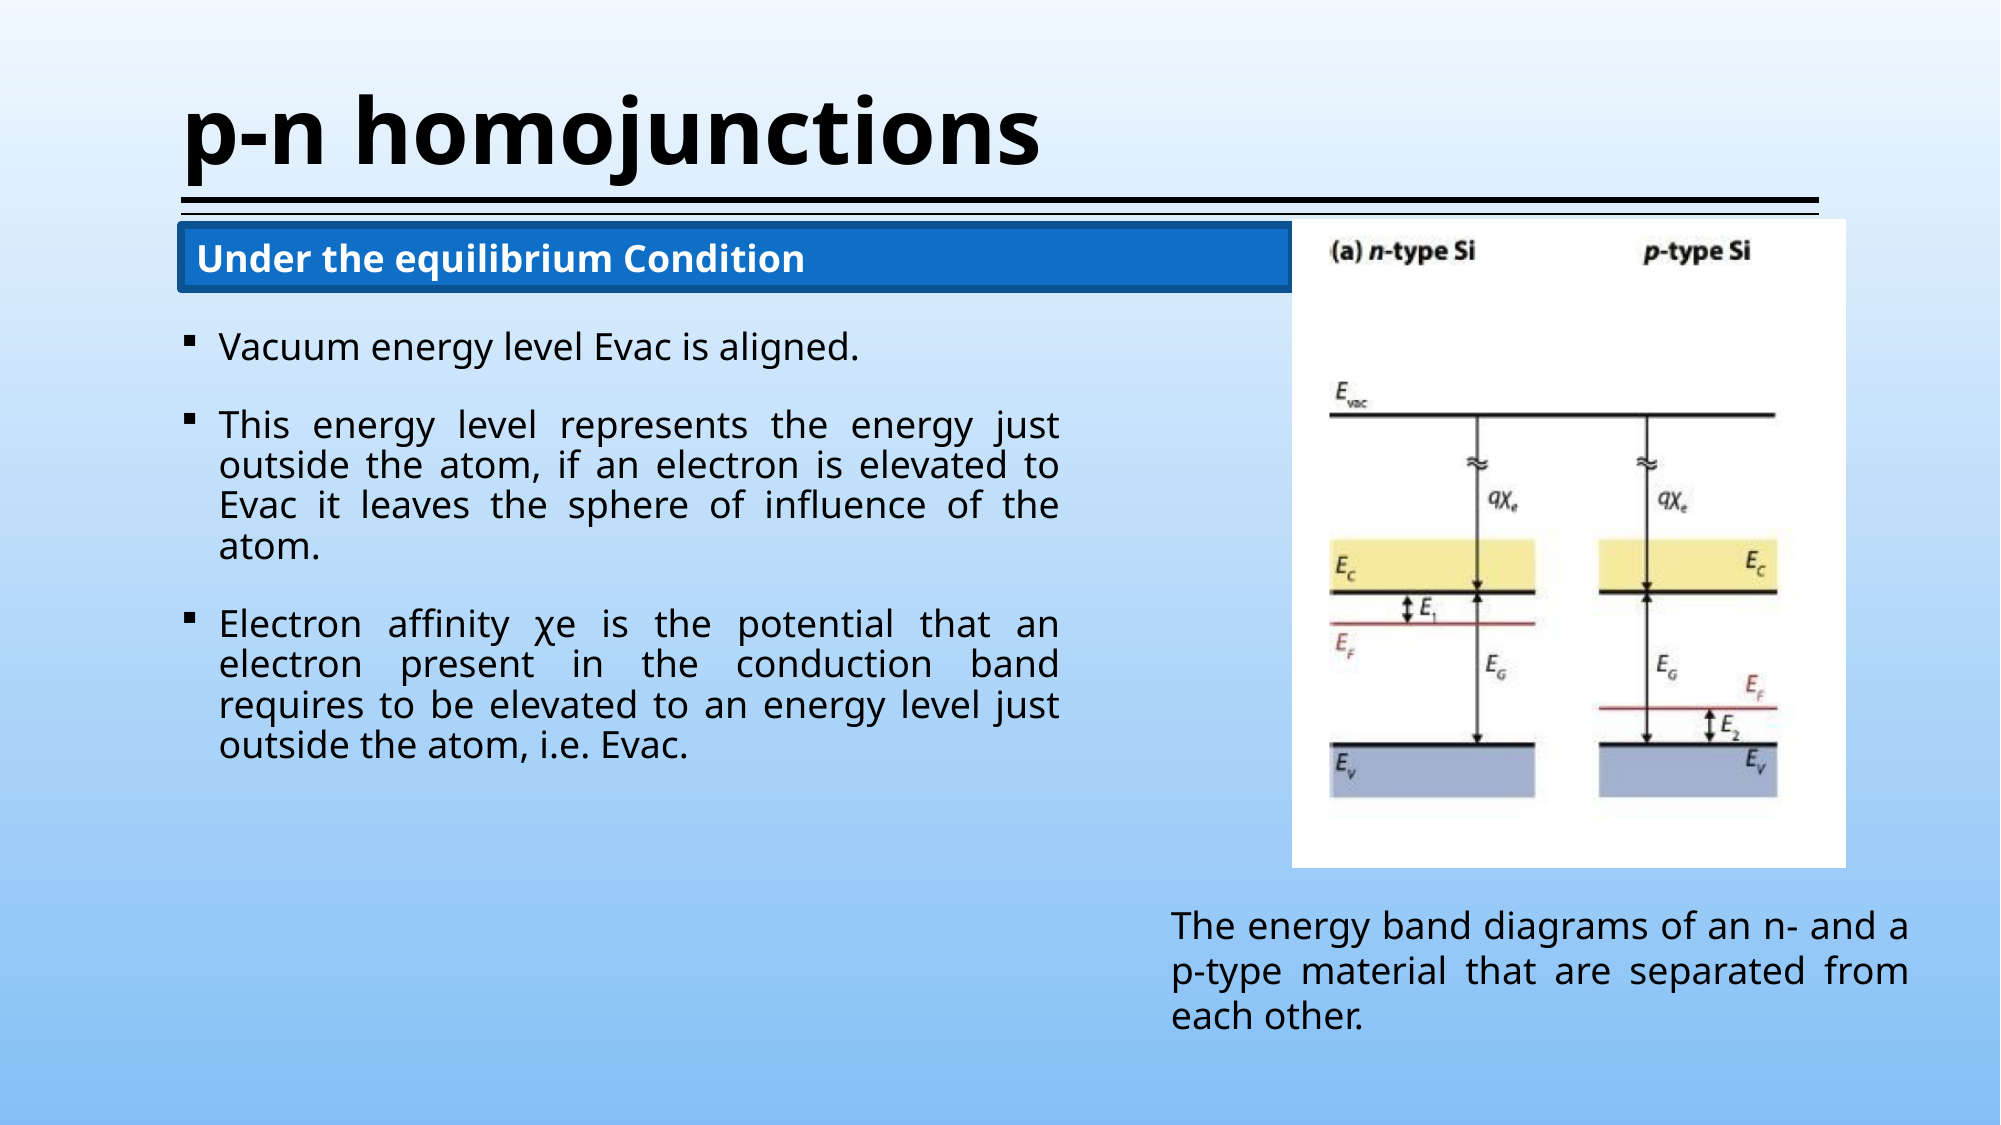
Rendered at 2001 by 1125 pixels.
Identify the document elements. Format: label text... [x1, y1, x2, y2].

title p-n homojunctions [181, 12, 1819, 193]
text_box Under the equilibrium Condition [177, 221, 1289, 293]
text_box The energy band diagrams of an n- and a p-type material that are separated from each other. [1156, 895, 1925, 1045]
picture [1292, 219, 1846, 868]
list Vacuum energy level Evac is aligned. This energy level represents the energy just outside the atom, if an electron is elevated to Evac it leaves the sphere of influence of the atom. Electron affinity χe is the potential that an electron present in the conduction band requires to be elevated to an energy level just outside the atom, i.e. Evac. [181, 320, 1061, 1063]
